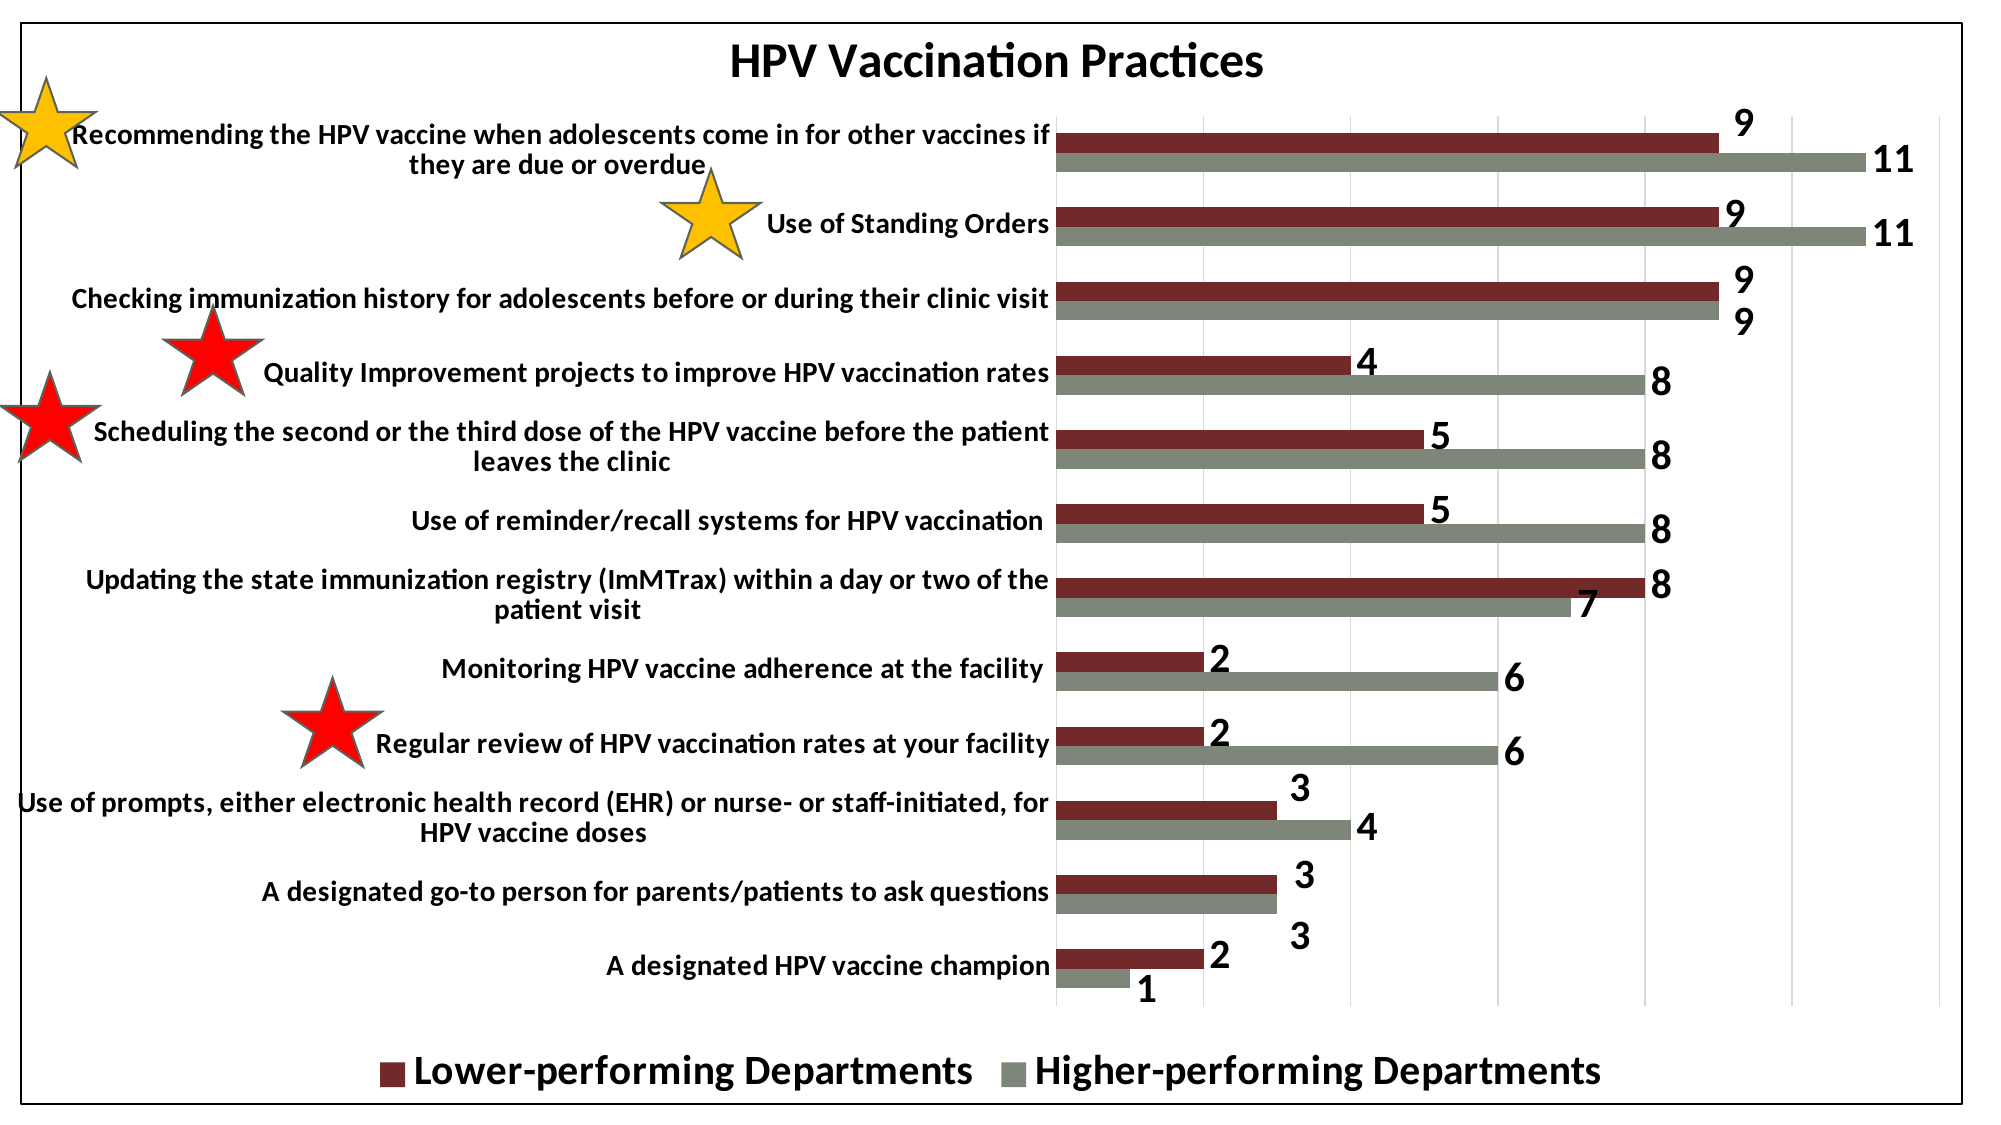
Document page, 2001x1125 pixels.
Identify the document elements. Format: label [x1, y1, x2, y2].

text_box [13, 160, 17, 170]
text_box [0, 404, 17, 419]
text_box [0, 111, 17, 128]
chart [17, 22, 1964, 1106]
